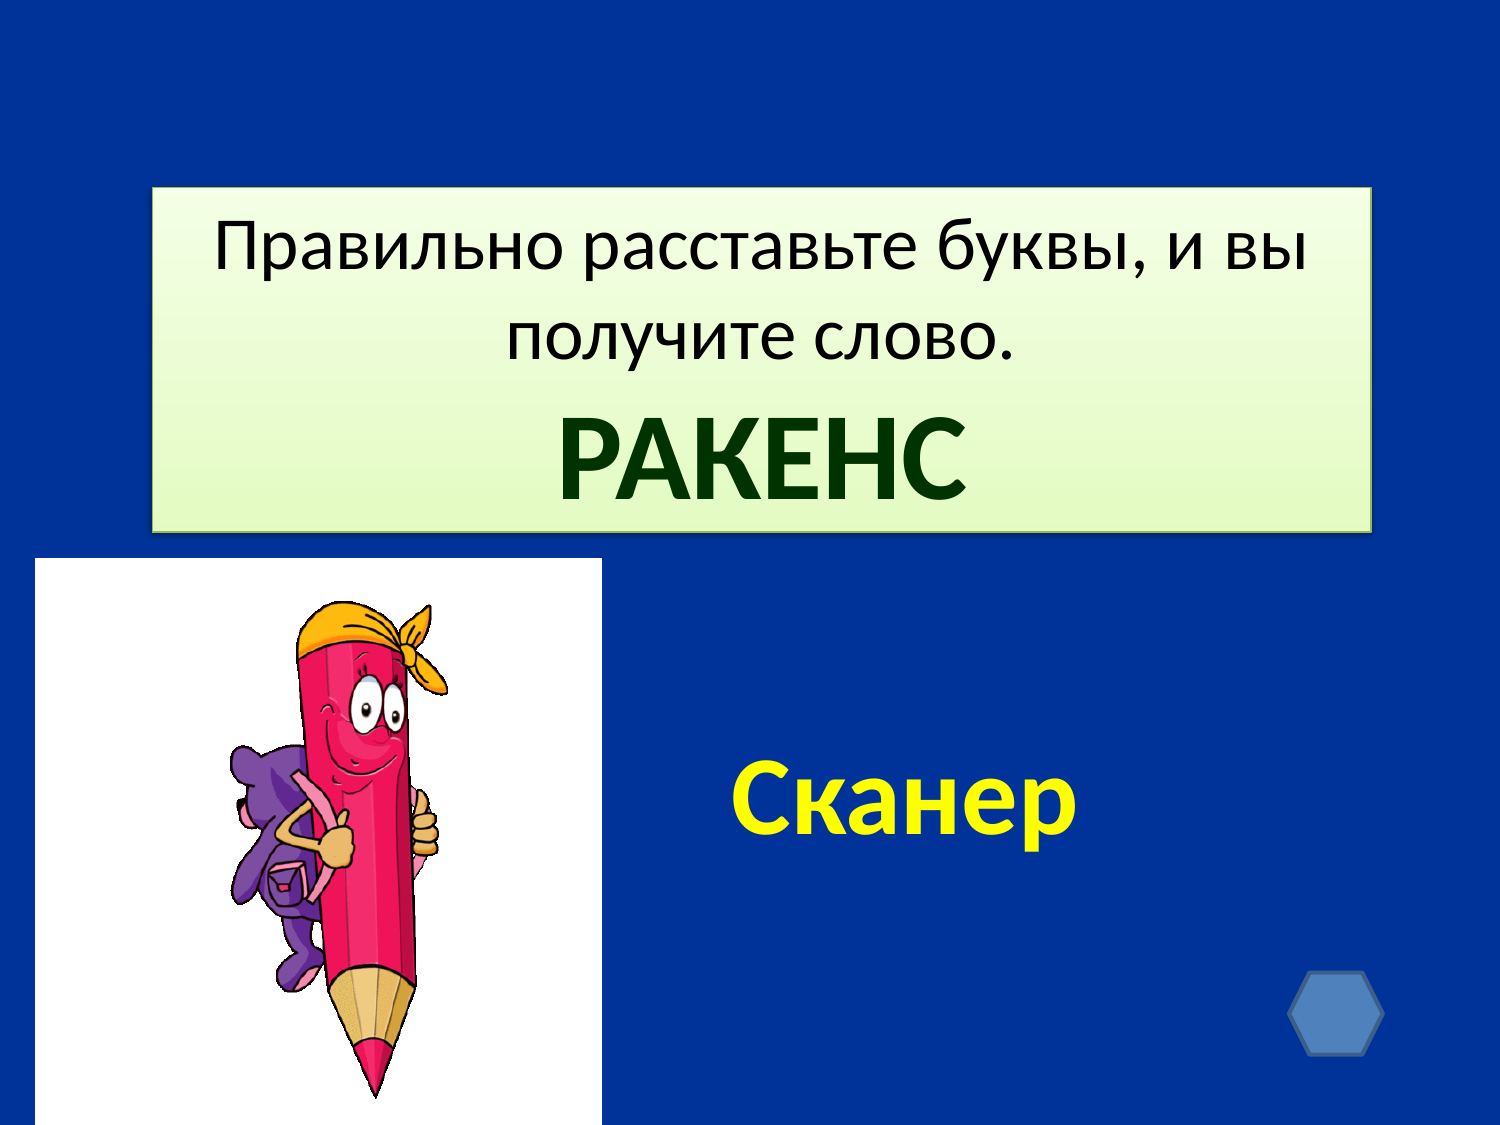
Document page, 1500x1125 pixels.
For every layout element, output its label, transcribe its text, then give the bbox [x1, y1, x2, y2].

text_box Сканер [716, 714, 1095, 865]
text_box Правильно расставьте буквы, и вы получите слово. РАКЕНС [152, 187, 1372, 533]
picture [34, 558, 602, 1125]
text_box [1287, 970, 1385, 1057]
